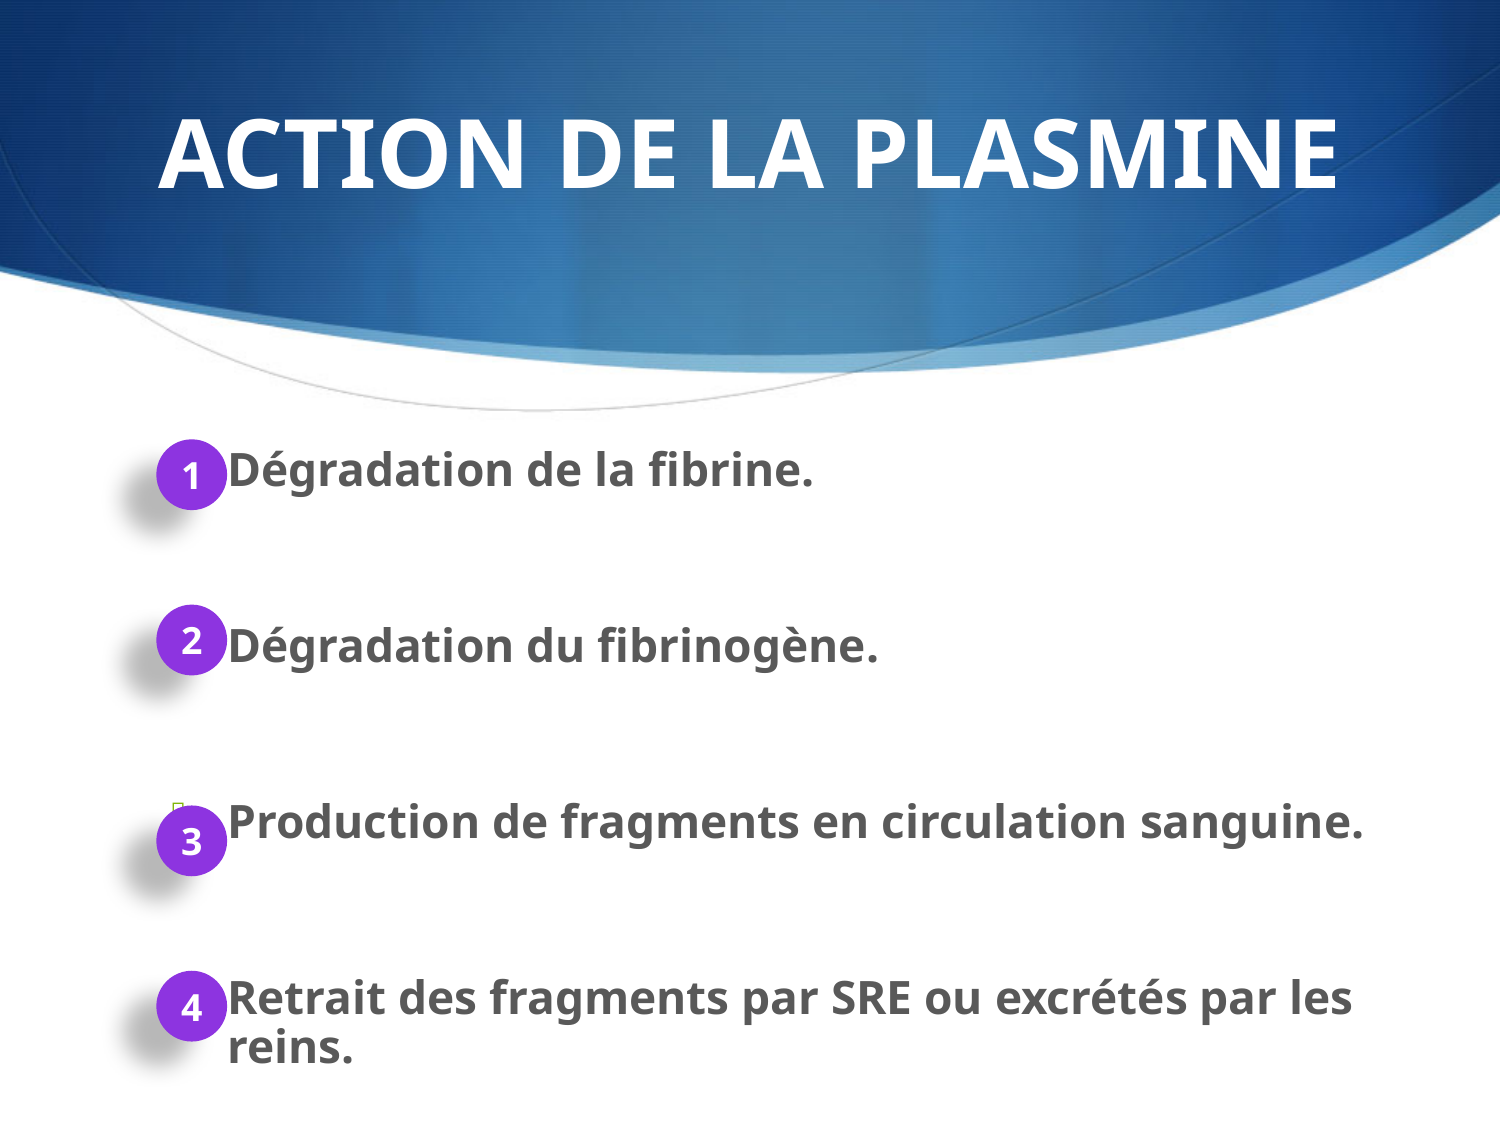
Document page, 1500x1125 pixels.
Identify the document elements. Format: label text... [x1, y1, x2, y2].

text_box 4 [156, 970, 228, 1042]
text_box 1 [156, 439, 228, 511]
text_box 3 [156, 805, 228, 877]
picture [0, 0, 1500, 1125]
text_box 2 [156, 604, 228, 676]
list Dégradation de la fibrine. Dégradation du fibrinogène. Production de fragments en circulation sanguine. Retrait des fragments par SRE ou excrétés par les reins. [156, 439, 1385, 1083]
title ACTION DE LA PLASMINE [75, 56, 1425, 245]
